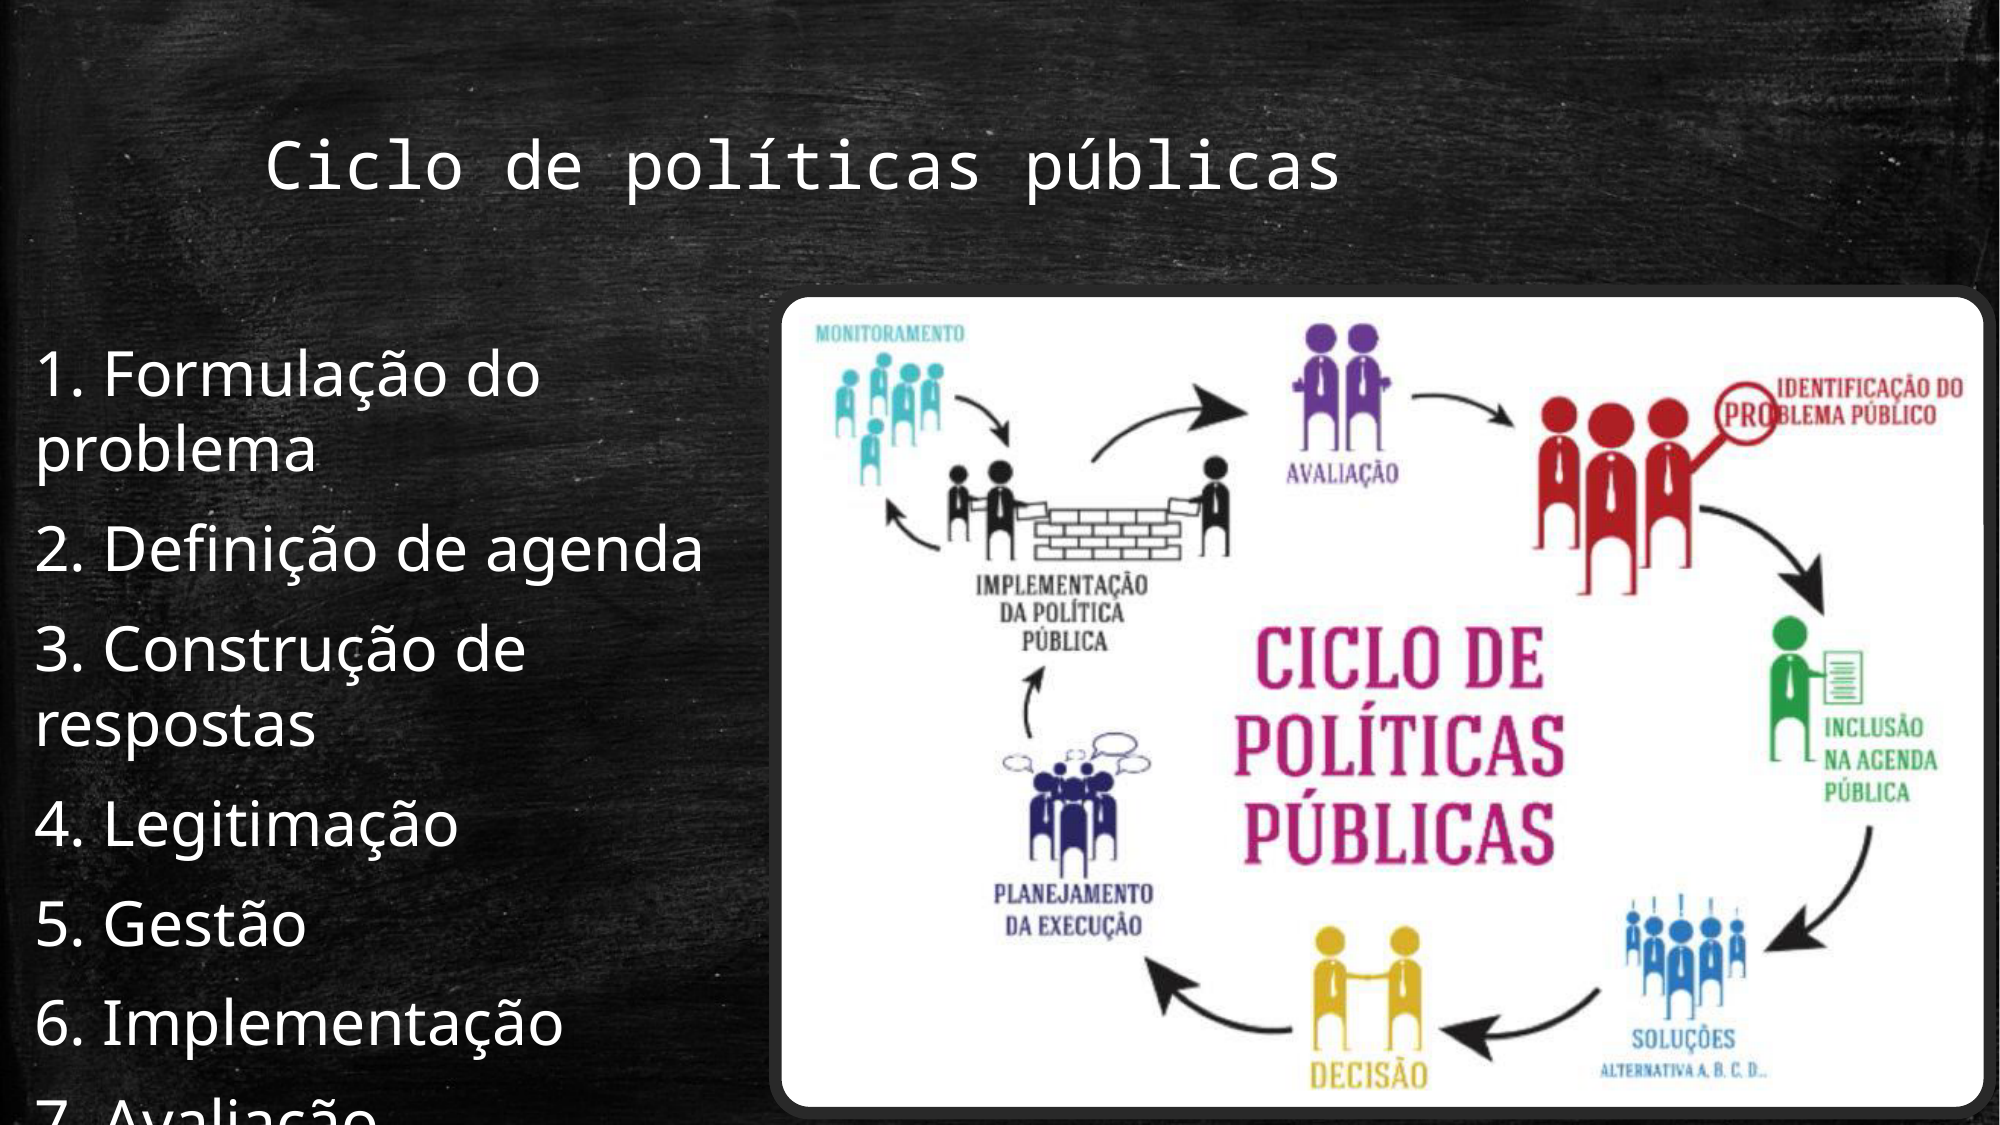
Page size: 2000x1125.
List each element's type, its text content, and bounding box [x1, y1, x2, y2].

picture [775, 290, 1990, 1114]
text_box 1. Formulação do problema 2. Definição de agenda 3. Construção de respostas 4. Legitimação 5. Gestão 6. Implementação 7. Avaliação [19, 326, 764, 1125]
text_box Ciclo de políticas públicas [249, 45, 1750, 213]
